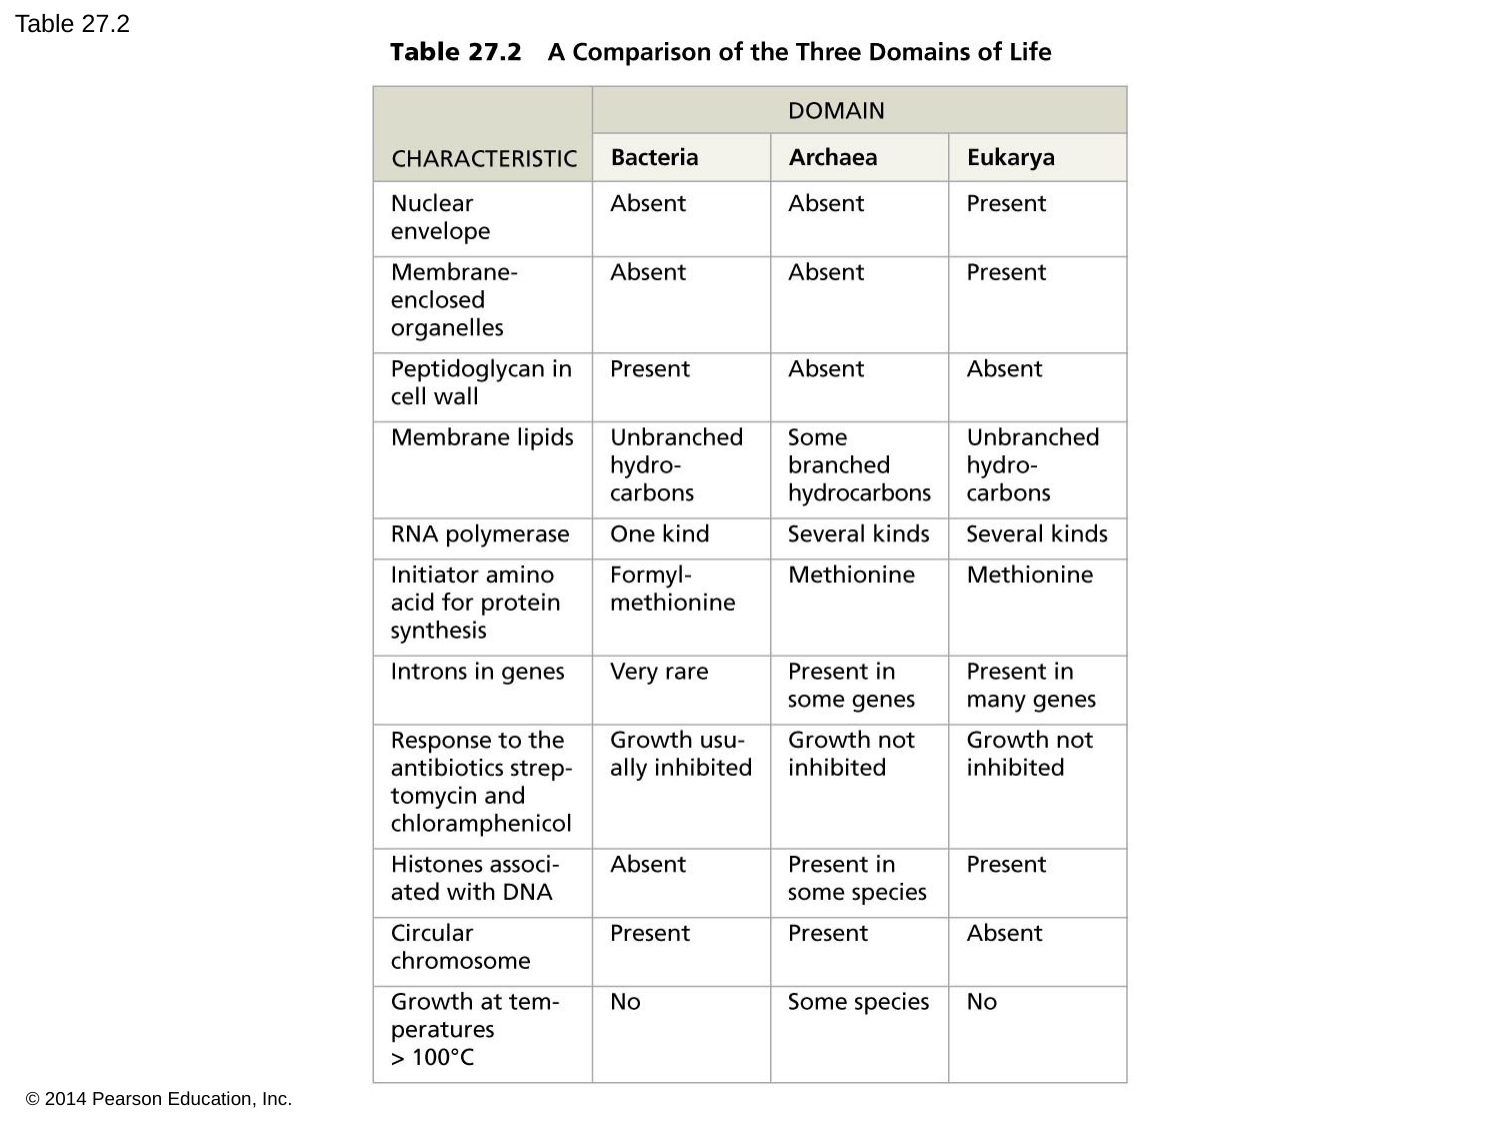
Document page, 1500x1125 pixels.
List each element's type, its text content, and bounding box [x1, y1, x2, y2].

title Table 27.2 [0, 0, 593, 57]
picture [364, 34, 1136, 1091]
